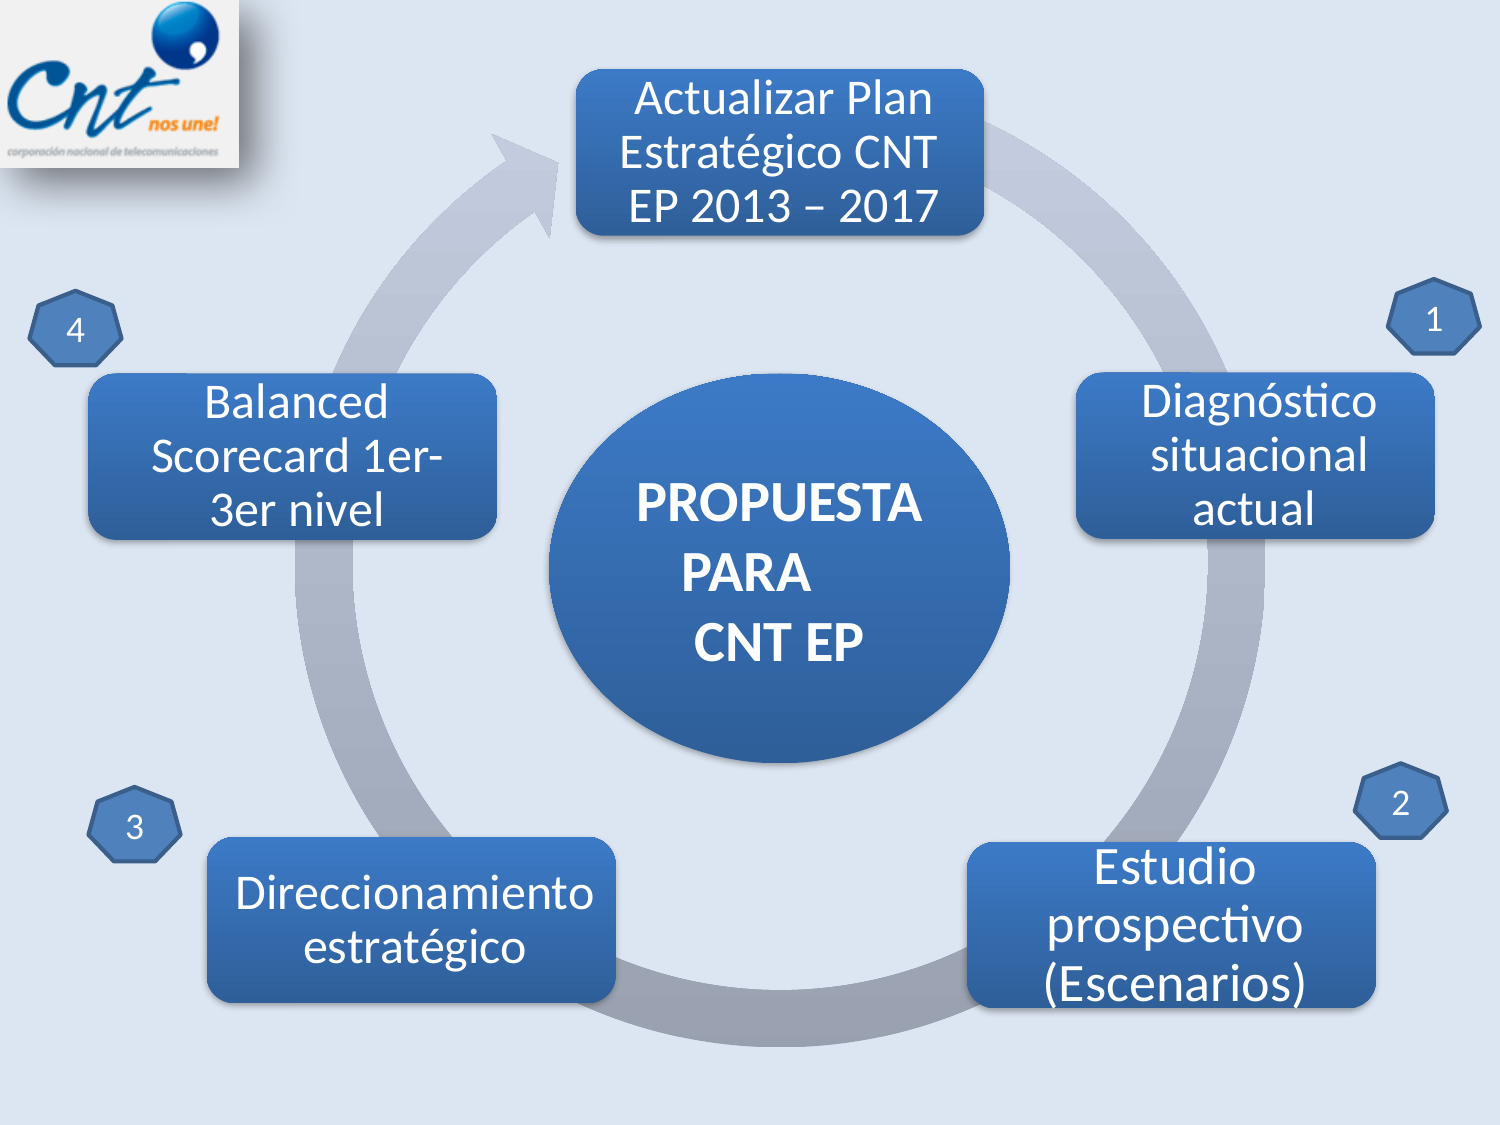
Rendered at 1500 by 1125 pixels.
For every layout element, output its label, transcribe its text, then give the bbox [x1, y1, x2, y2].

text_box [76, 30, 1459, 1071]
picture [0, 0, 239, 168]
text_box 1 [1463, 288, 1482, 348]
text_box 4 [27, 290, 71, 368]
